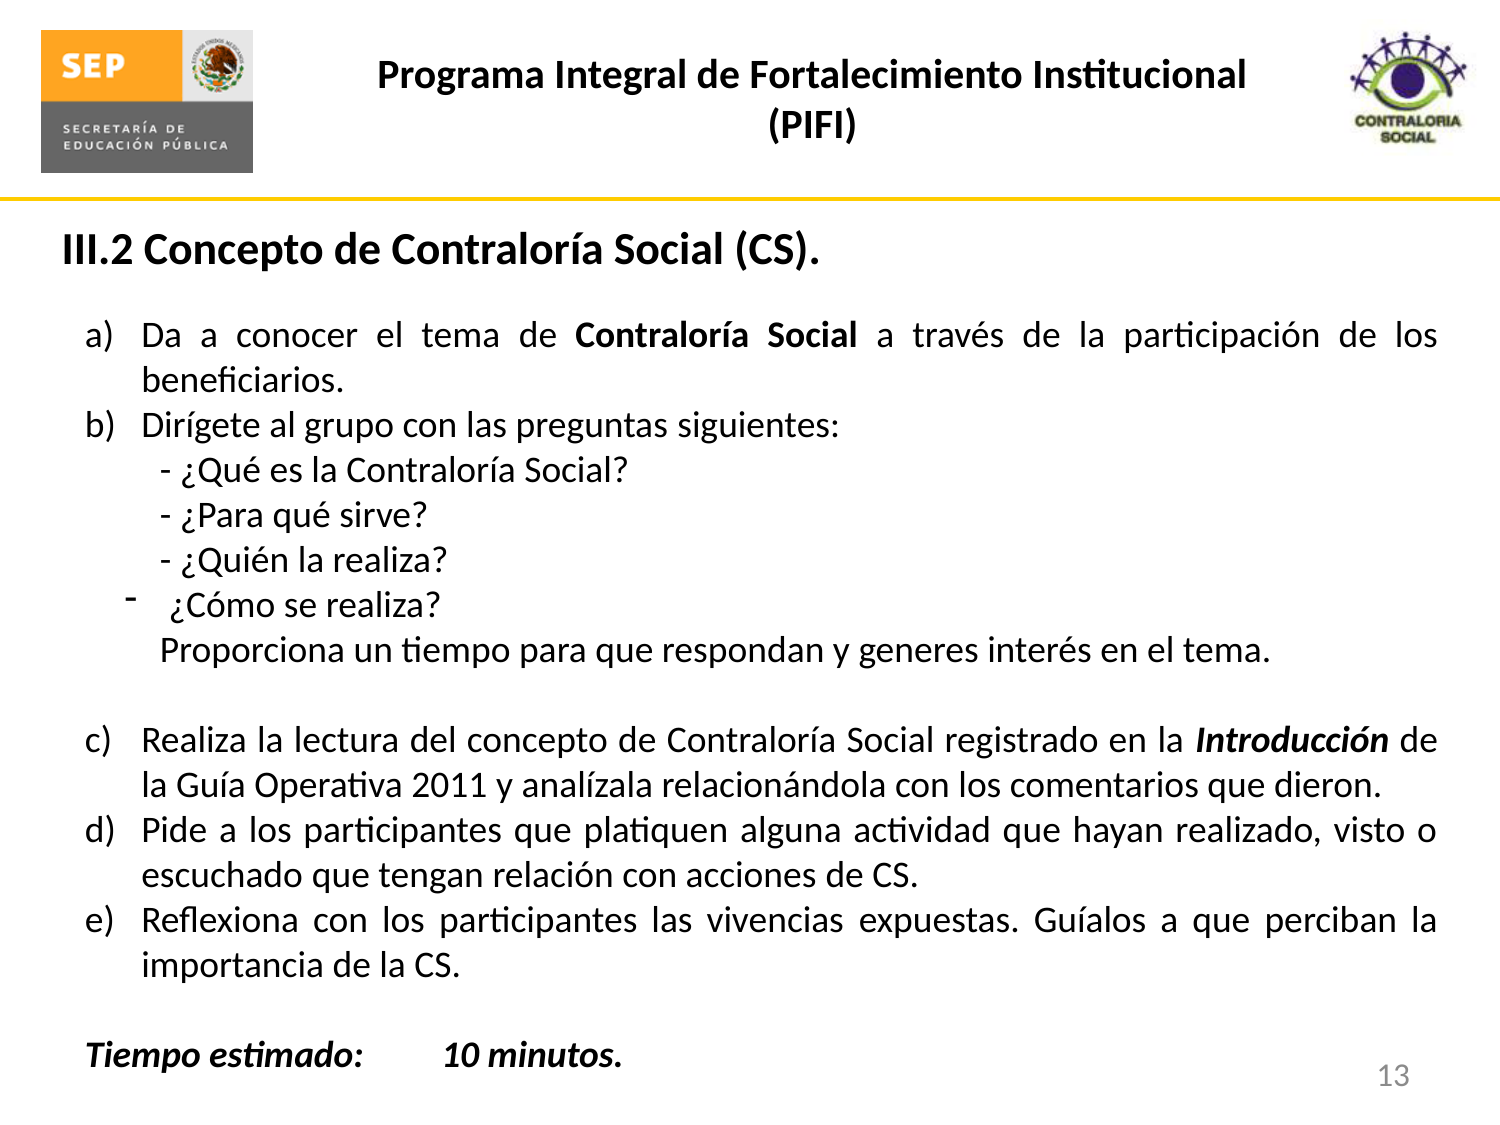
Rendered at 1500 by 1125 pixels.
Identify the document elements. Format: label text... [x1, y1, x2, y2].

text_box III.2 Concepto de Contraloría Social (CS). [46, 210, 1395, 281]
text_box Da a conocer el tema de Contraloría Social a través de la participación de los beneficiarios. Dirígete al grupo con las preguntas siguientes: - ¿Qué es la Contraloría Social? - ¿Para qué sirve? - ¿Quién la realiza? ¿Cómo se realiza? Proporciona un tiempo para que respondan y generes interés en el tema. Realiza la lectura del concepto de Contraloría Social registrado en la Introducción de la Guía Operativa 2011 y analízala relacionándola con los comentarios que dieron. Pide a los participantes que platiquen alguna actividad que hayan realizado, visto o escuchado que tengan relación con acciones de CS. Reflexiona con los participantes las vivencias expuestas. Guíalos a que perciban la importancia de la CS. Tiempo estimado: 10 minutos. [70, 302, 1454, 1082]
slide_number 13 [1074, 1082, 1425, 1103]
text_box Programa Integral de Fortalecimiento Institucional (PIFI) [281, 39, 1311, 155]
picture [40, 30, 254, 173]
picture [1316, 18, 1495, 160]
